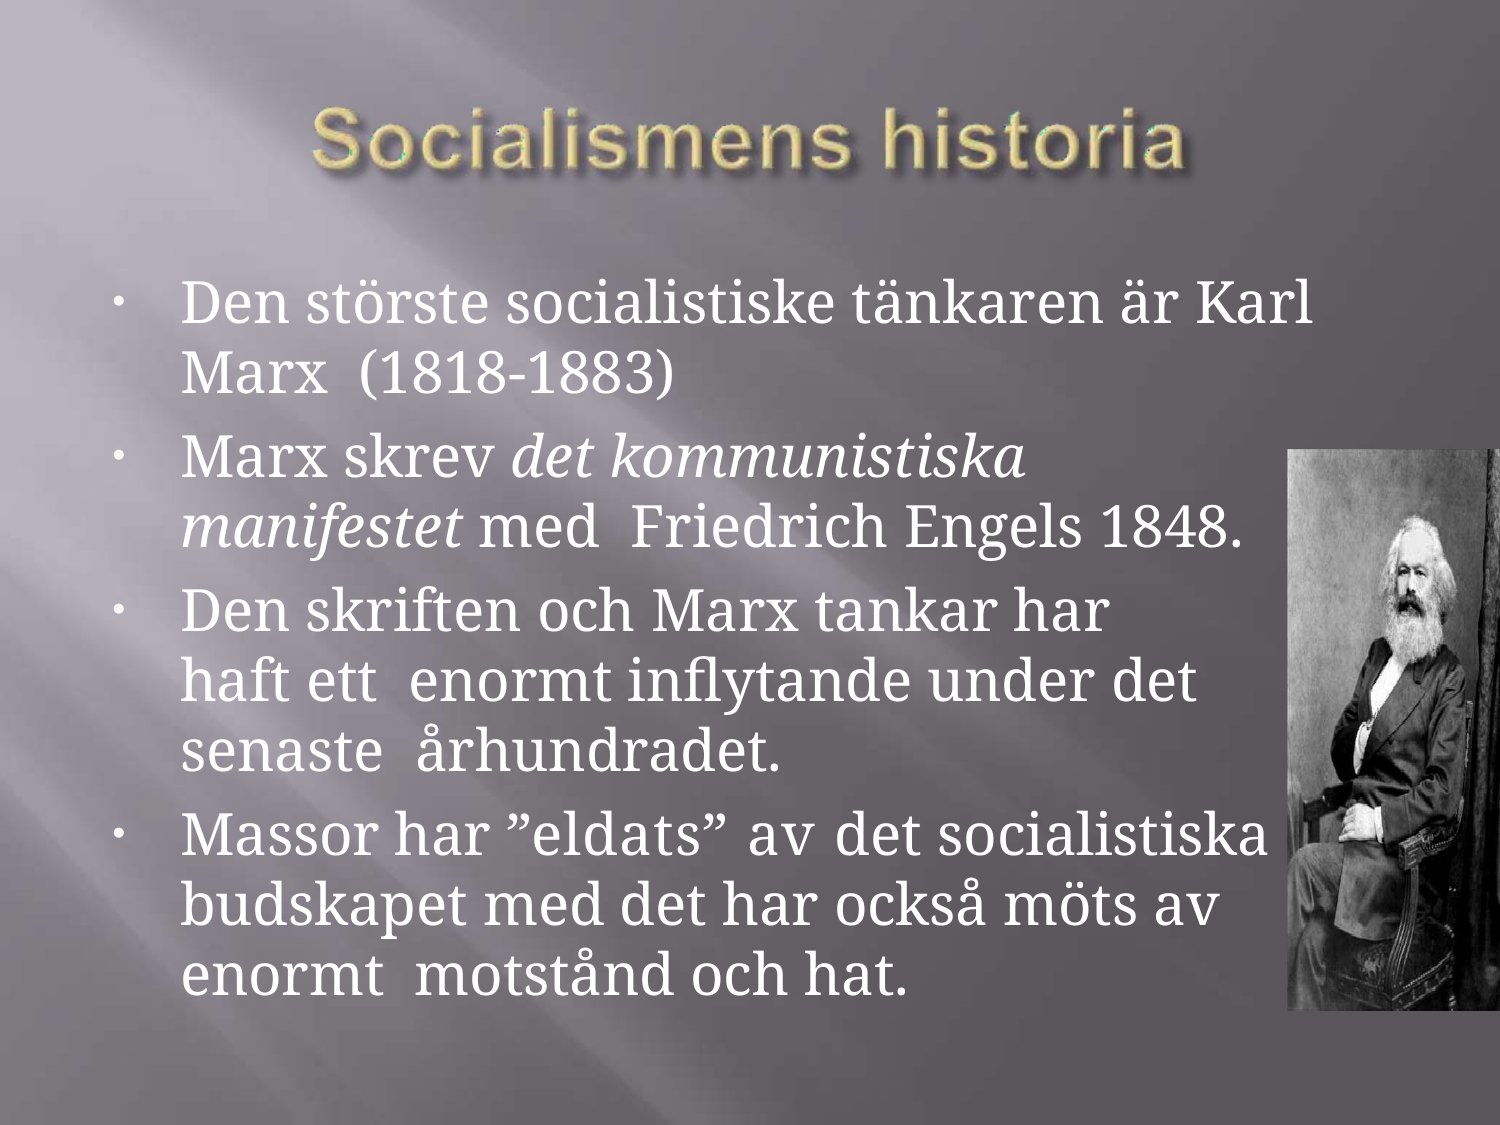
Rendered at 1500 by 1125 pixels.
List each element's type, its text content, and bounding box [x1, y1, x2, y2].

picture [0, 0, 1500, 1125]
text_box Den störste socialistiske tänkaren är Karl Marx (1818-1883) Marx skrev det kommunistiska manifestet med Friedrich Engels 1848. Den skriften och Marx tankar har haft ett enormt inflytande under det senaste århundradet. Massor har ”eldats” av det socialistiska budskapet med det har också möts av enormt motstånd och hat. [110, 263, 1384, 1007]
text_box [1287, 449, 1500, 1011]
text_box [249, 51, 1264, 214]
